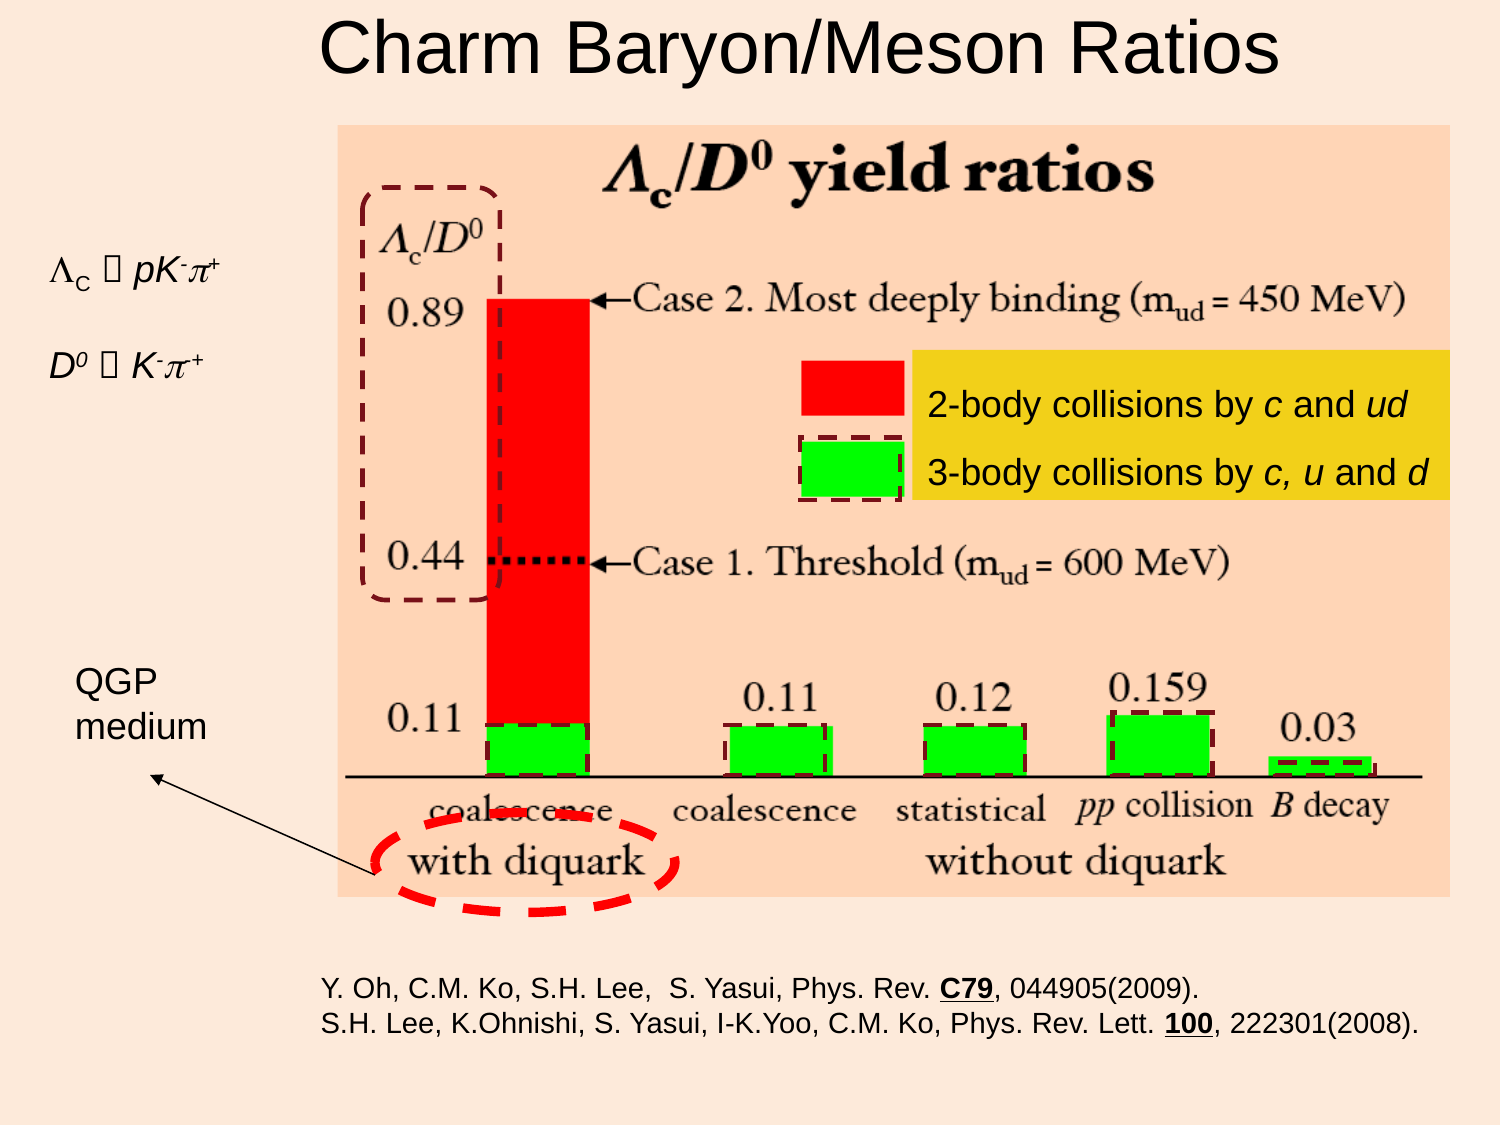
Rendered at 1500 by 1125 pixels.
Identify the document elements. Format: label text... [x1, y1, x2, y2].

text_box [446, 905, 604, 913]
text_box [150, 774, 332, 856]
text_box QGP medium [60, 649, 223, 755]
picture [337, 124, 1451, 897]
title Charm Baryon/Meson Ratios [162, 0, 1438, 138]
text_box C  pK-+ D0  K--+ [33, 237, 236, 394]
text_box Y. Oh, C.M. Ko, S.H. Lee, S. Yasui, Phys. Rev. C79, 044905(2009). S.H. Lee, K.Ohnishi, S. Yasui, I-K.Yoo, C.M. Ko, Phys. Rev. Lett. 100, 222301(2008). [305, 962, 1444, 1048]
